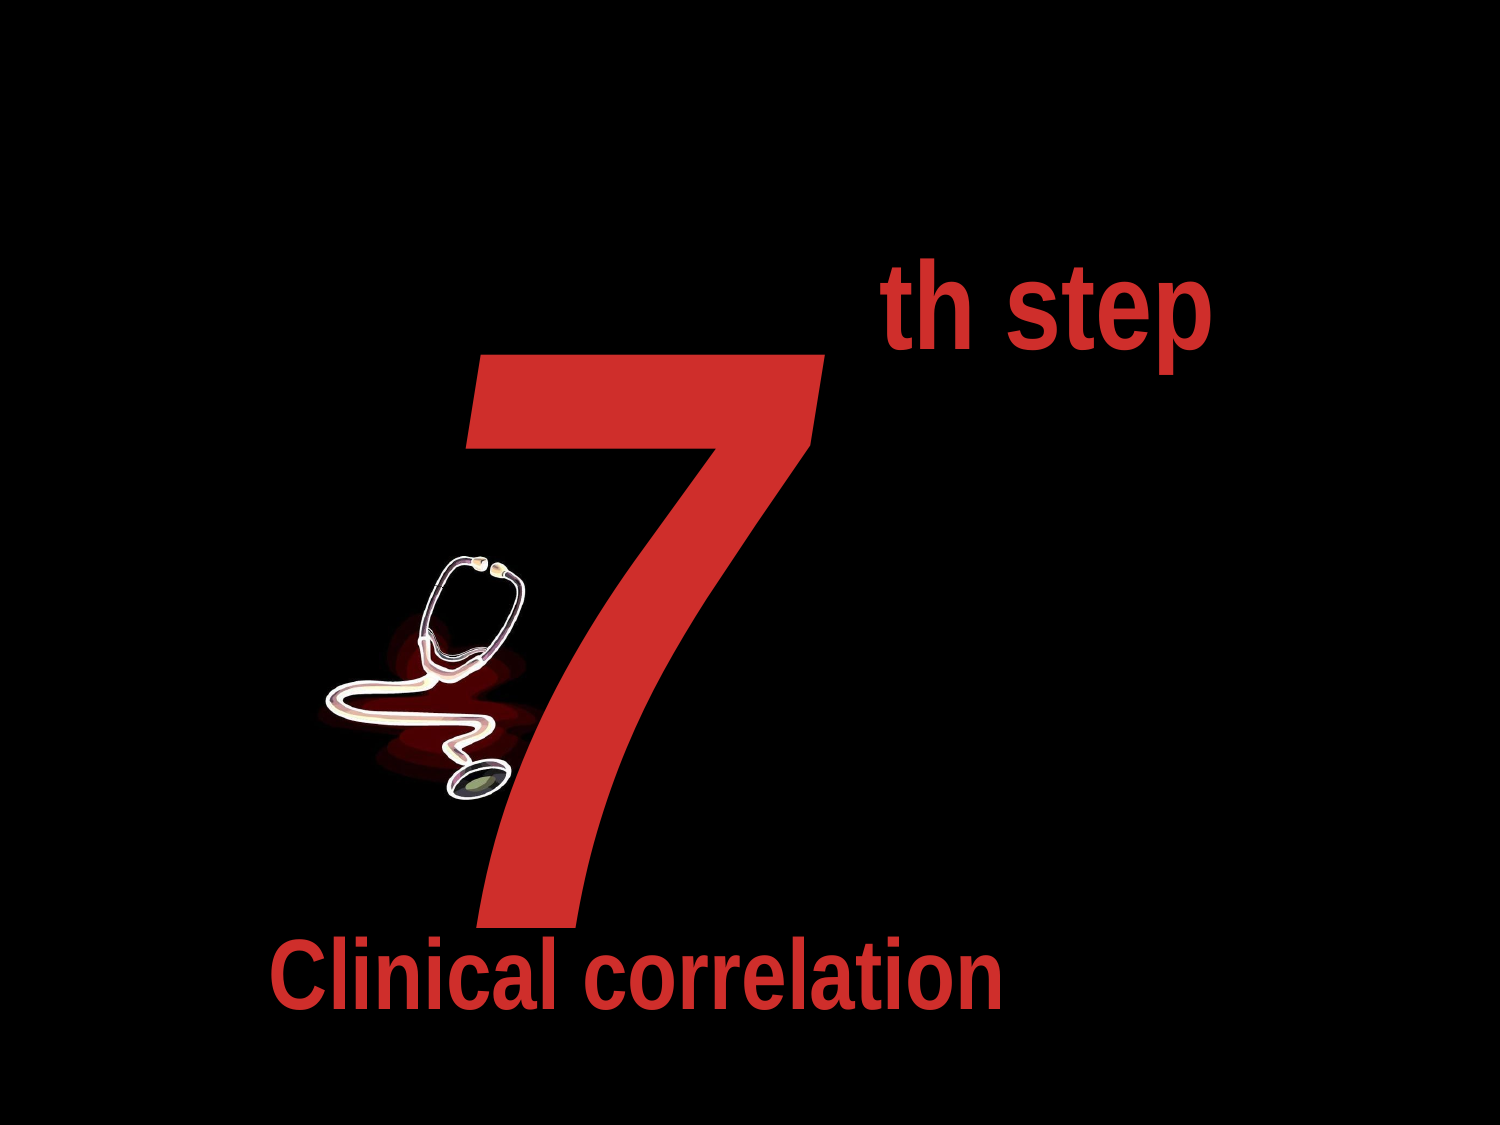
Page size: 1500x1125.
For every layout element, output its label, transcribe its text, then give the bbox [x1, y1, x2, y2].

text_box th step [1050, 217, 1230, 383]
text_box 7 [403, 87, 1050, 1103]
text_box Clinical correlation [254, 902, 403, 1038]
picture [274, 556, 601, 801]
